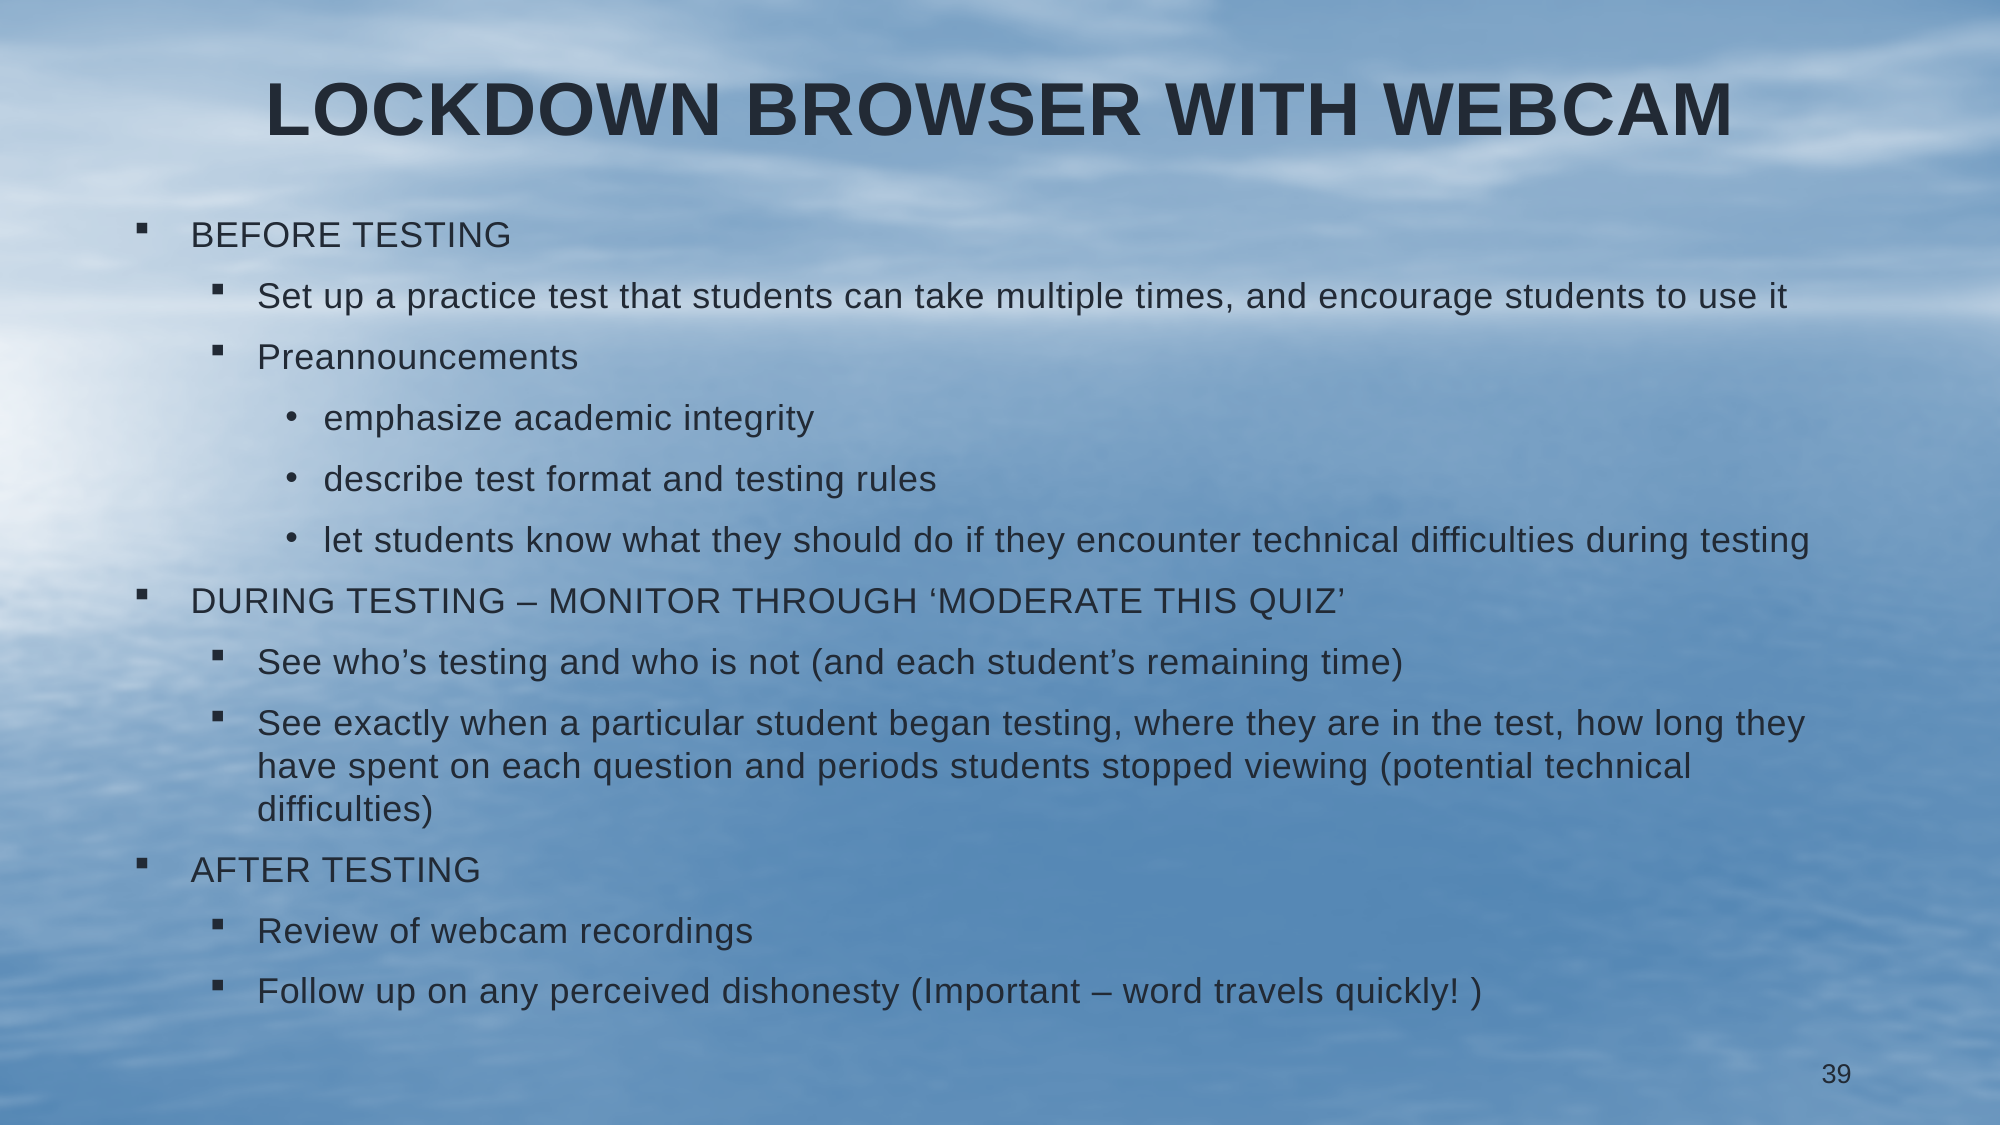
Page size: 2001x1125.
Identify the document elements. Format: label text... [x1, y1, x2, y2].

list BEFORE TESTING Set up a practice test that students can take multiple times, and encourage students to use it Preannouncements emphasize academic integrity describe test format and testing rules let students know what they should do if they encounter technical difficulties during testing DURING TESTING – MONITOR THROUGH ‘MODERATE THIS QUIZ’ See who’s testing and who is not (and each student’s remaining time) See exactly when a particular student began testing, where they are in the test, how long they have spent on each question and periods students stopped viewing (potential technical difficulties) AFTER TESTING Review of webcam recordings Follow up on any perceived dishonesty (Important – word travels quickly! ) [118, 204, 1863, 1019]
slide_number 39 [1650, 1042, 1867, 1103]
title LOCKDOWN BROWSER WITH WEBCAM [214, 0, 1788, 158]
